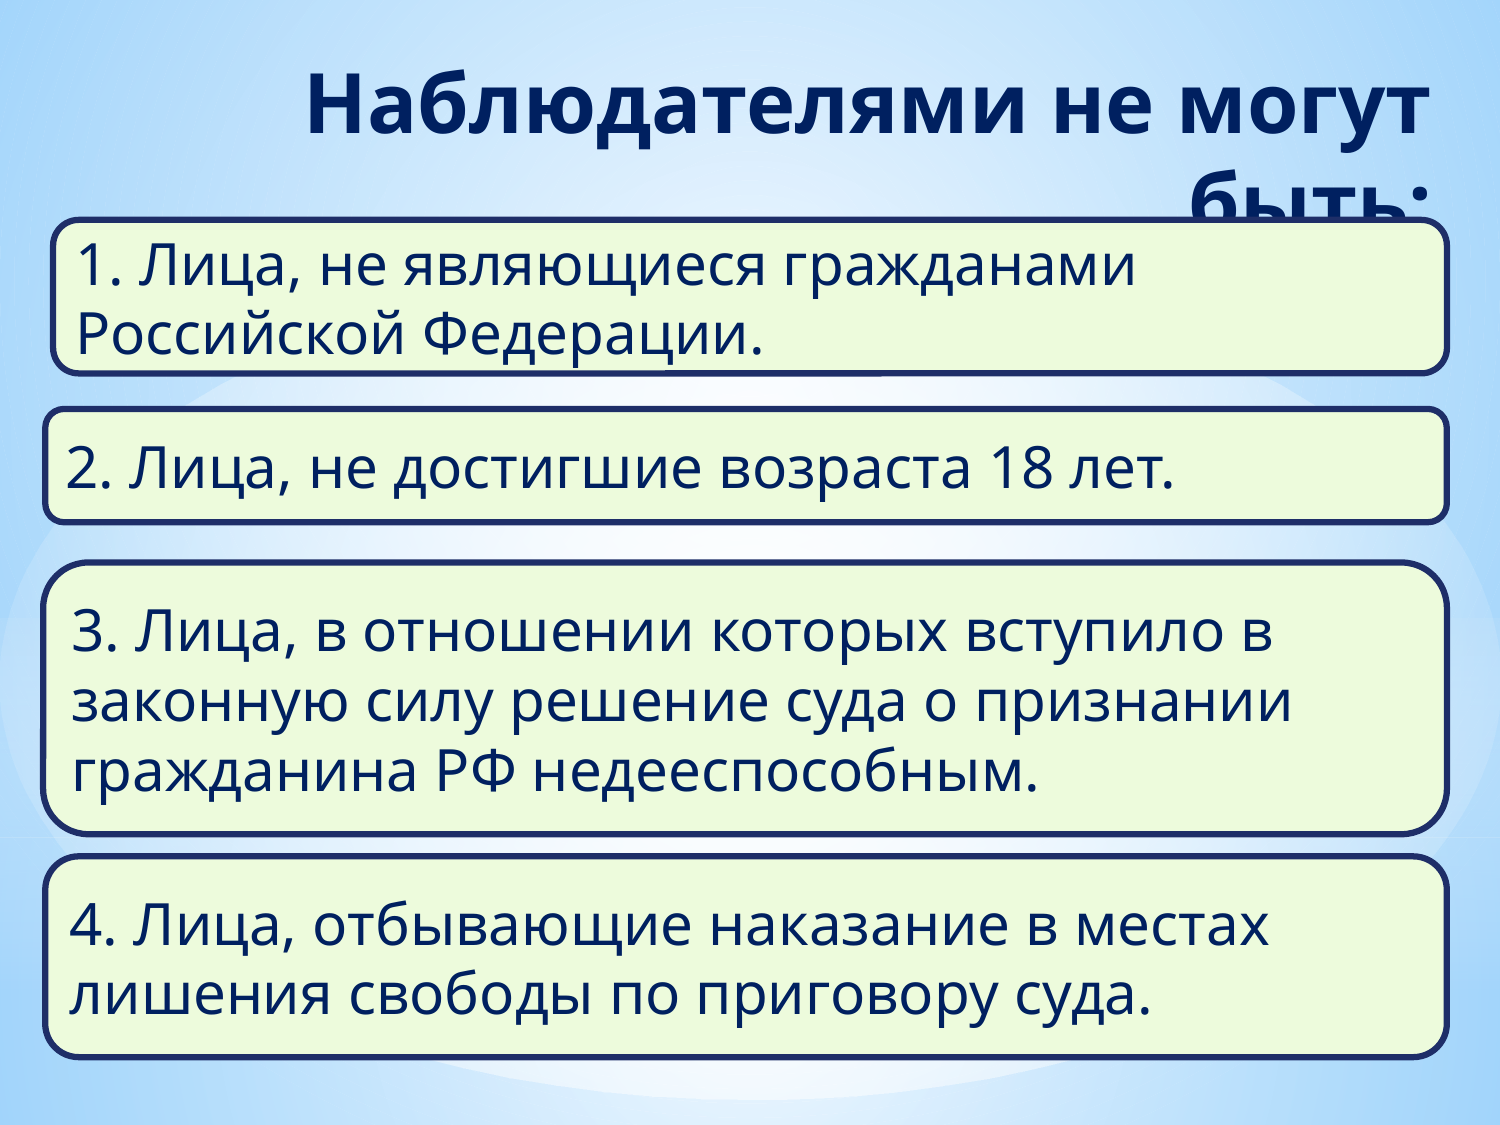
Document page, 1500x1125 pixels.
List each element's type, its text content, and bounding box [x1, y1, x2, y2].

text_box 2. Лица, не достигшие возраста 18 лет. [43, 407, 1449, 524]
text_box 4. Лица, отбывающие наказание в местах лишения свободы по приговору суда. [43, 855, 1449, 1059]
title Наблюдателями не могут быть: [45, 42, 1447, 194]
text_box 3. Лица, в отношении которых вступило в законную силу решение суда о признании гражданина РФ недееспособным. [41, 561, 1449, 836]
text_box 1. Лица, не являющиеся гражданами Российской Федерации. [51, 218, 1449, 375]
